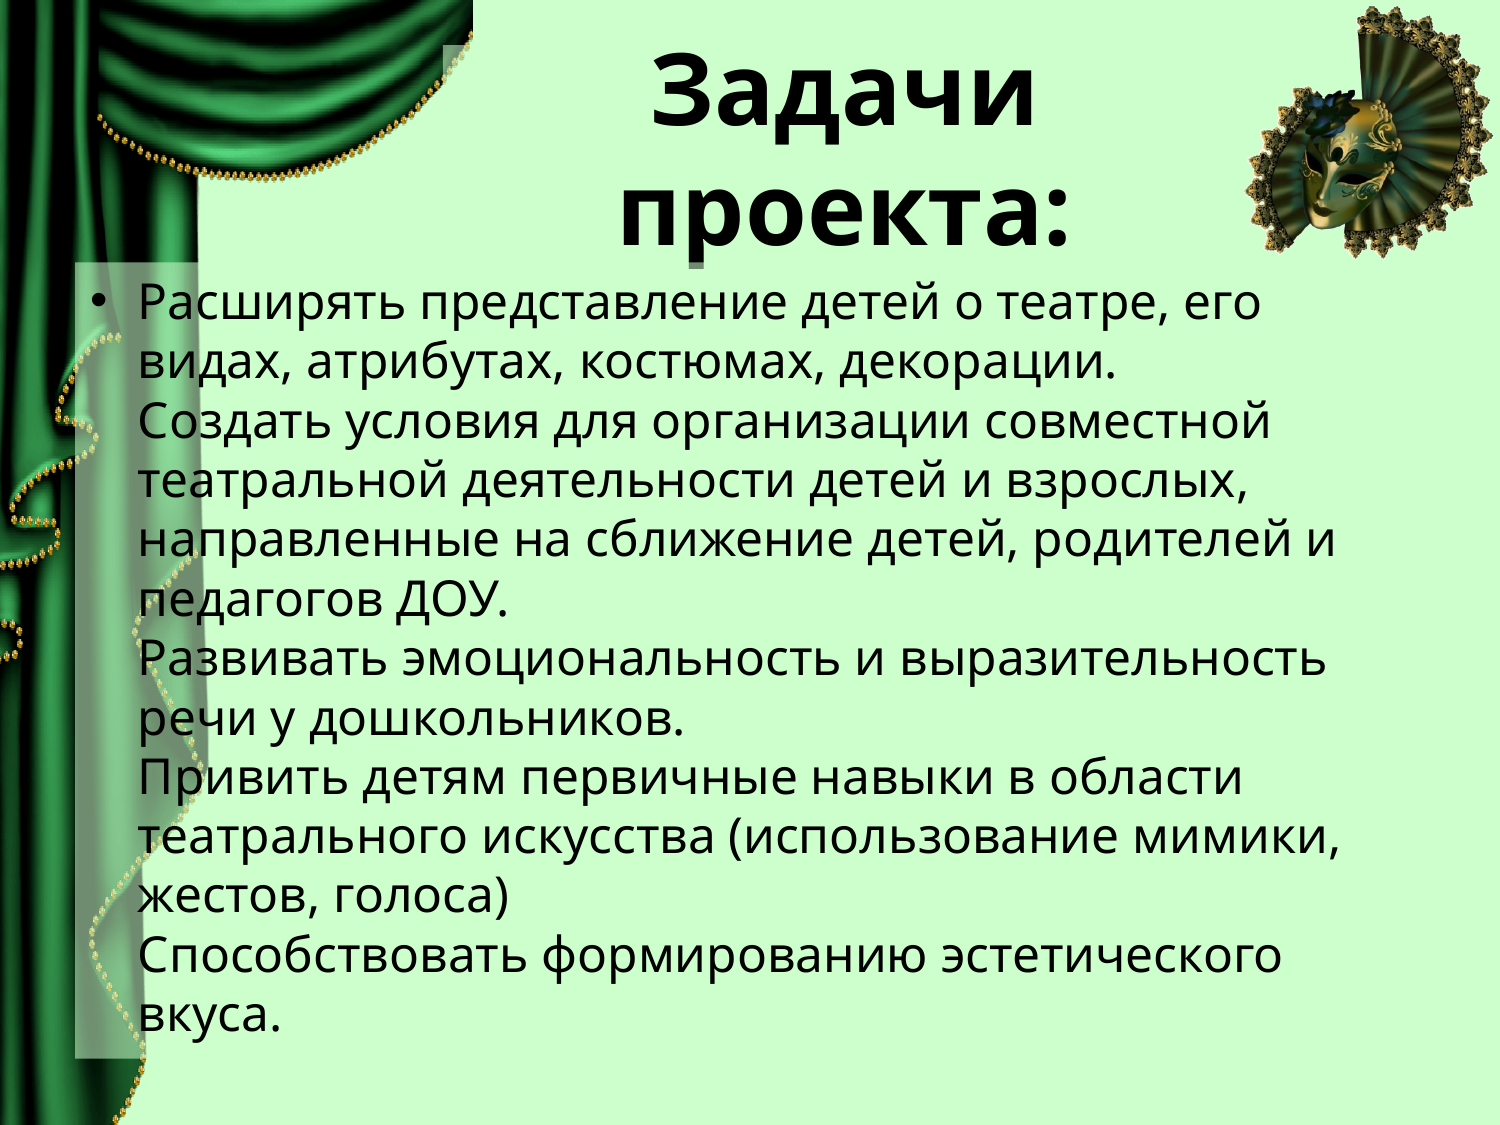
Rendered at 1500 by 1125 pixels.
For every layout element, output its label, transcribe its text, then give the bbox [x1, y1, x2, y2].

list Расширять представление детей о театре, его видах, атрибутах, костюмах, декорации. Создать условия для организации совместной театральной деятельности детей и взрослых, направленные на сближение детей, родителей и педагогов ДОУ. Развивать эмоциональность и выразительность речи у дошкольников. Привить детям первичные навыки в области театрального искусства (использование мимики, жестов, голоса) Способствовать формированию эстетического вкуса. [75, 262, 1425, 1059]
picture [1238, 0, 1500, 268]
title Задачи проекта: [442, 45, 1247, 247]
picture [0, 0, 473, 1125]
